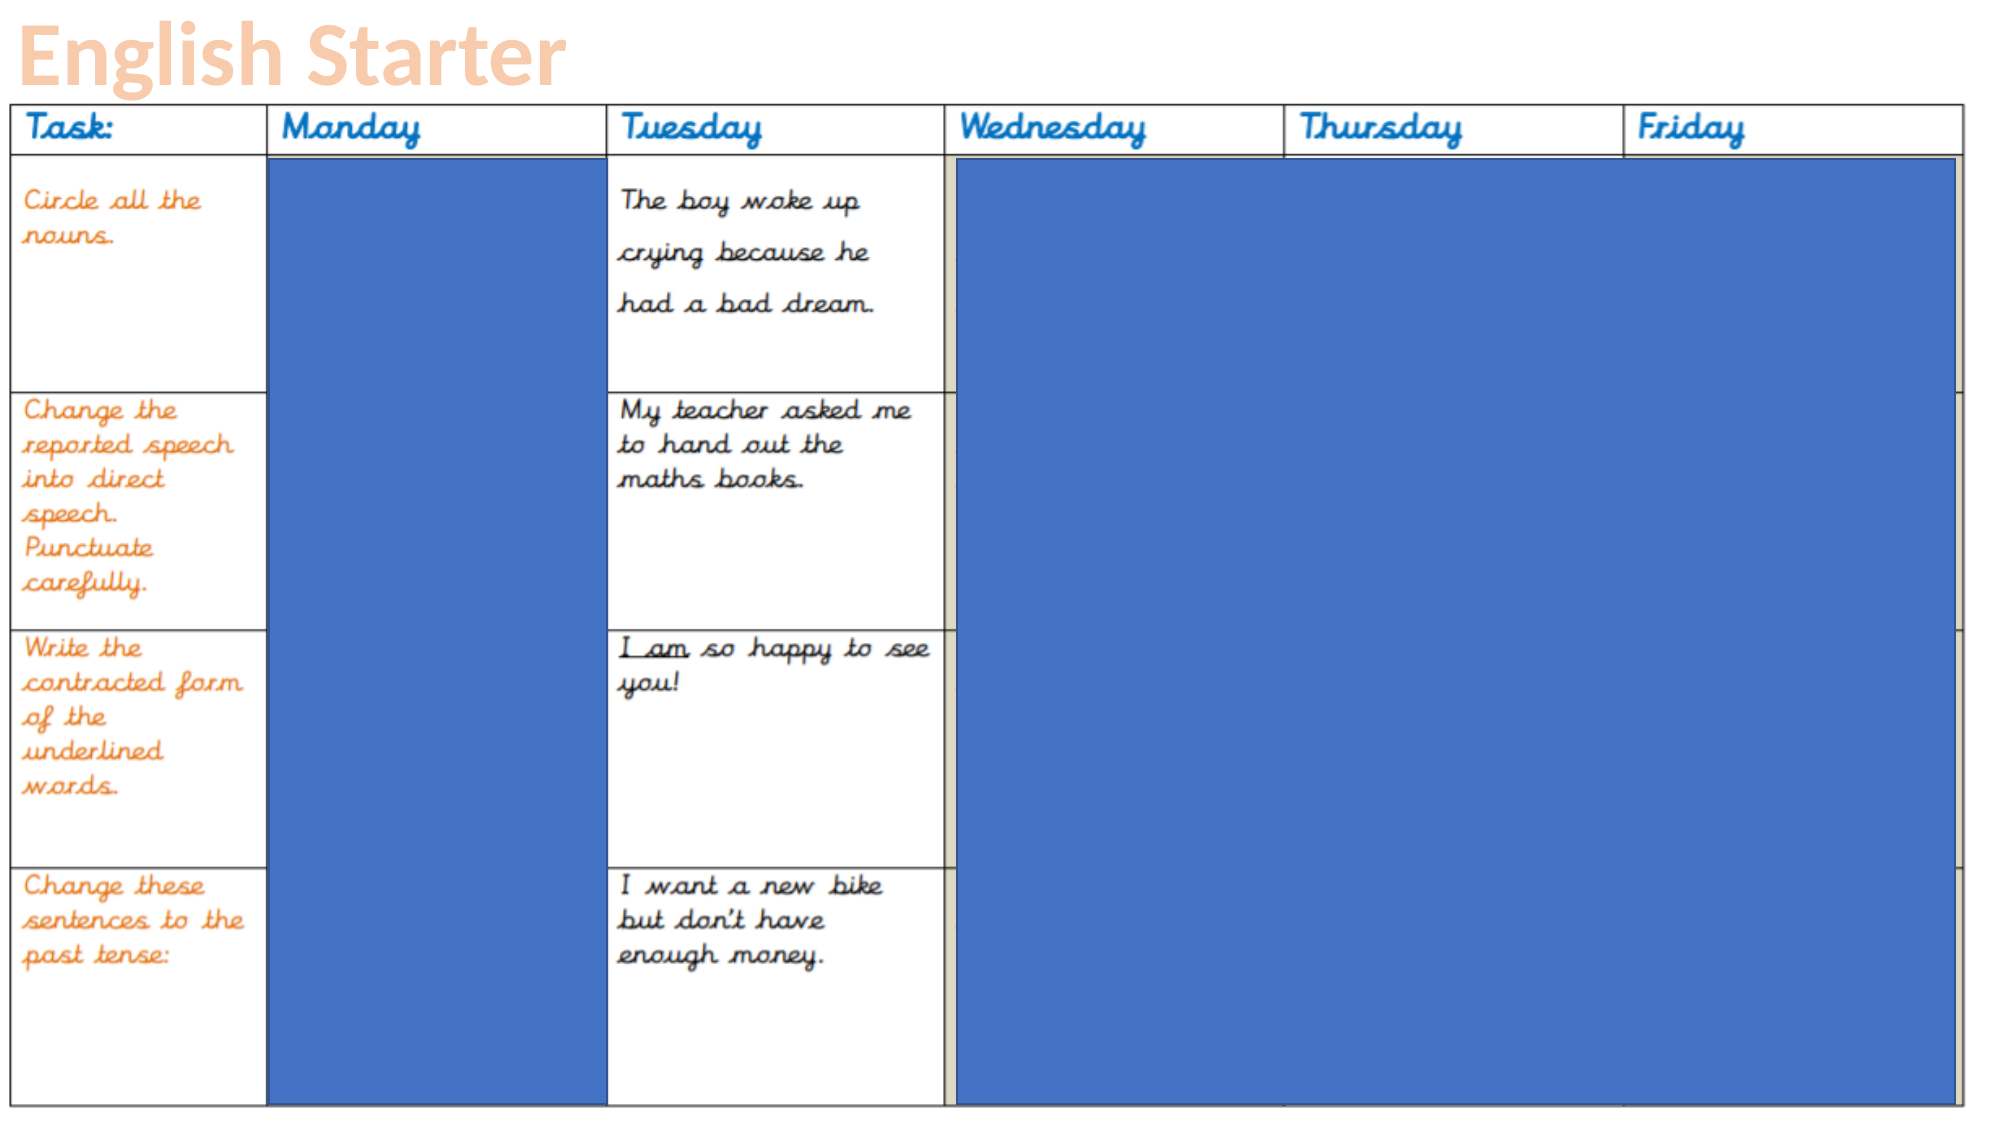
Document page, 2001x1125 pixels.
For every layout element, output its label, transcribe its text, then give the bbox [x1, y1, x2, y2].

text_box English Starter [2, 0, 605, 87]
picture [0, 87, 1985, 1125]
